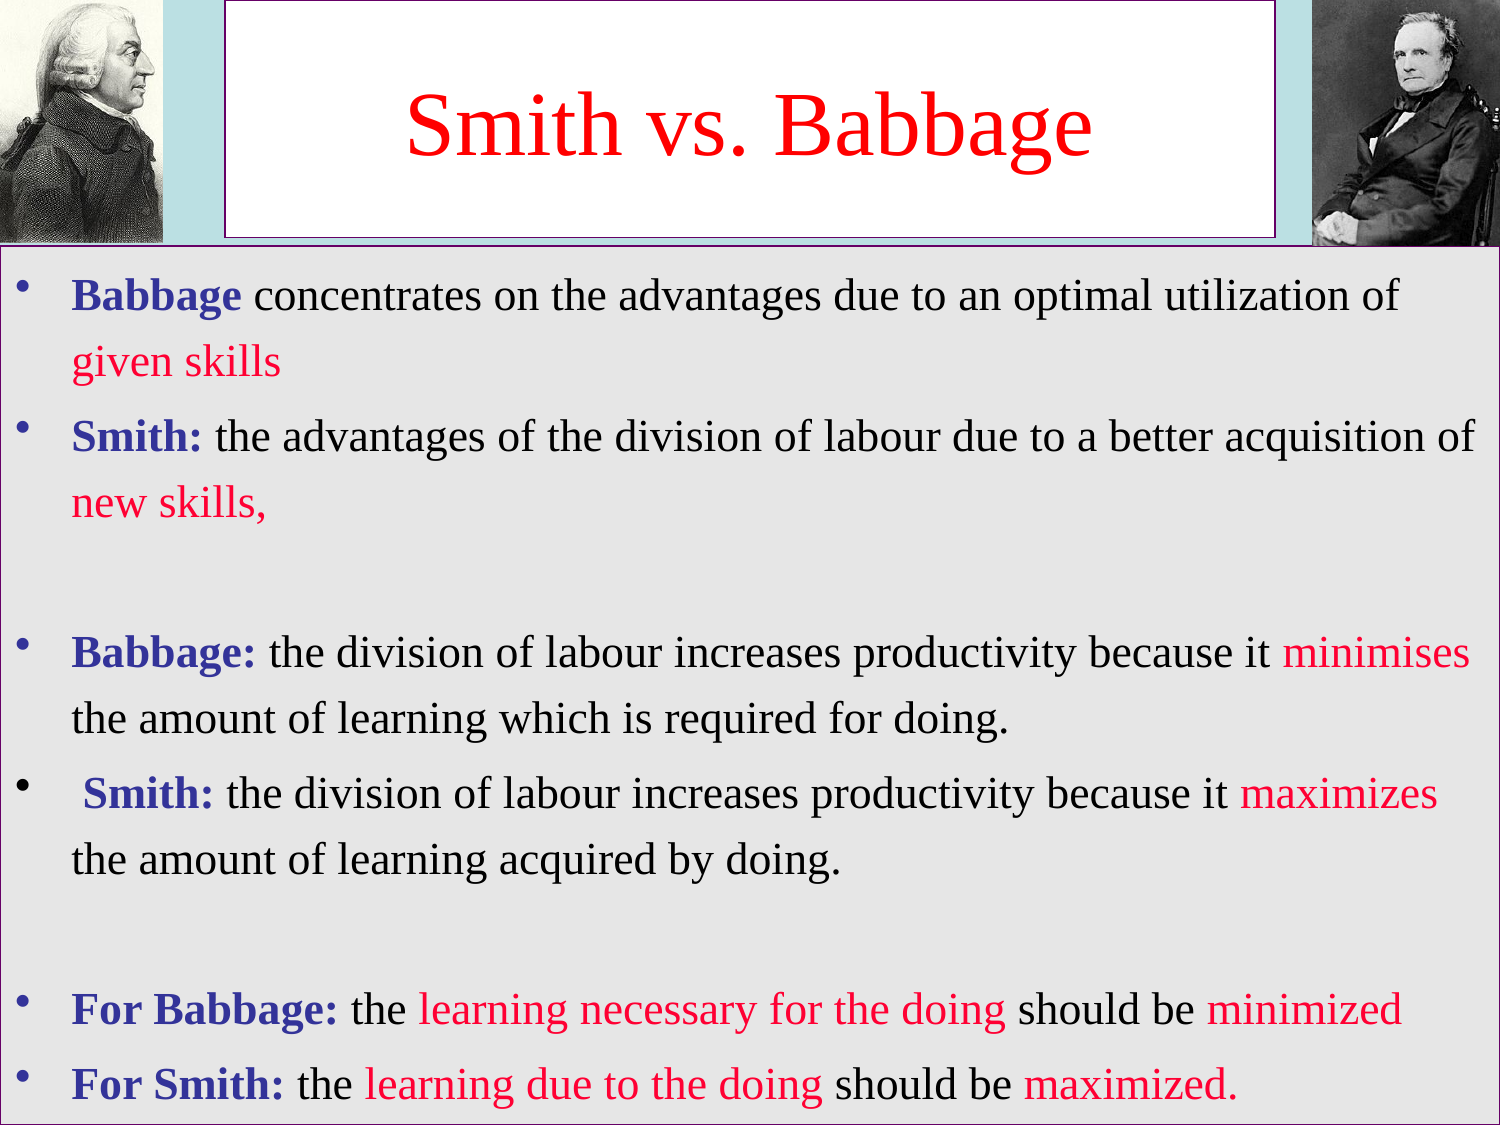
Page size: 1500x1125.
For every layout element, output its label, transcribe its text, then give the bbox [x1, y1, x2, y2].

picture [1312, 0, 1500, 247]
picture [0, 0, 163, 243]
title Smith vs. Babbage [224, 0, 1276, 238]
list Babbage concentrates on the advantages due to an optimal utilization of given skills Smith: the advantages of the division of labour due to a better acquisition of new skills, Babbage: the division of labour increases productivity because it minimises the amount of learning which is required for doing. Smith: the division of labour increases productivity because it maximizes the amount of learning acquired by doing. For Babbage: the learning necessary for the doing should be minimized For Smith: the learning due to the doing should be maximized. [0, 245, 1500, 1125]
